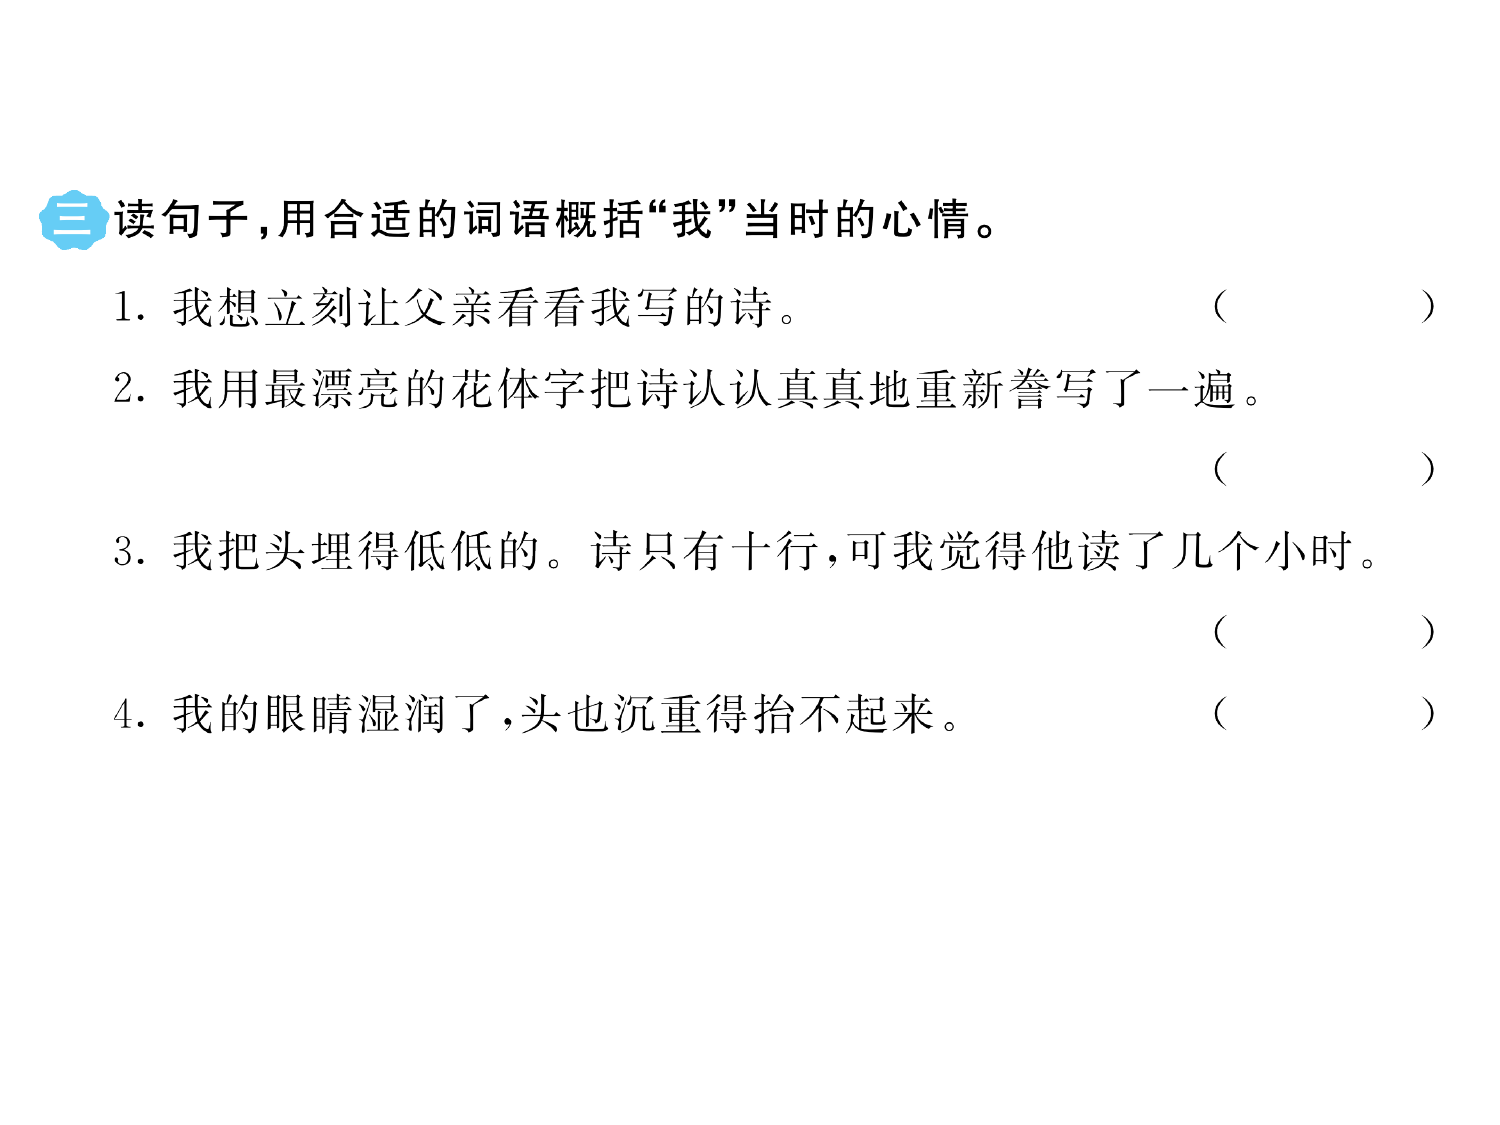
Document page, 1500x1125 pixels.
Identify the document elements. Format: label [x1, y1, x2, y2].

picture [35, 177, 1453, 763]
